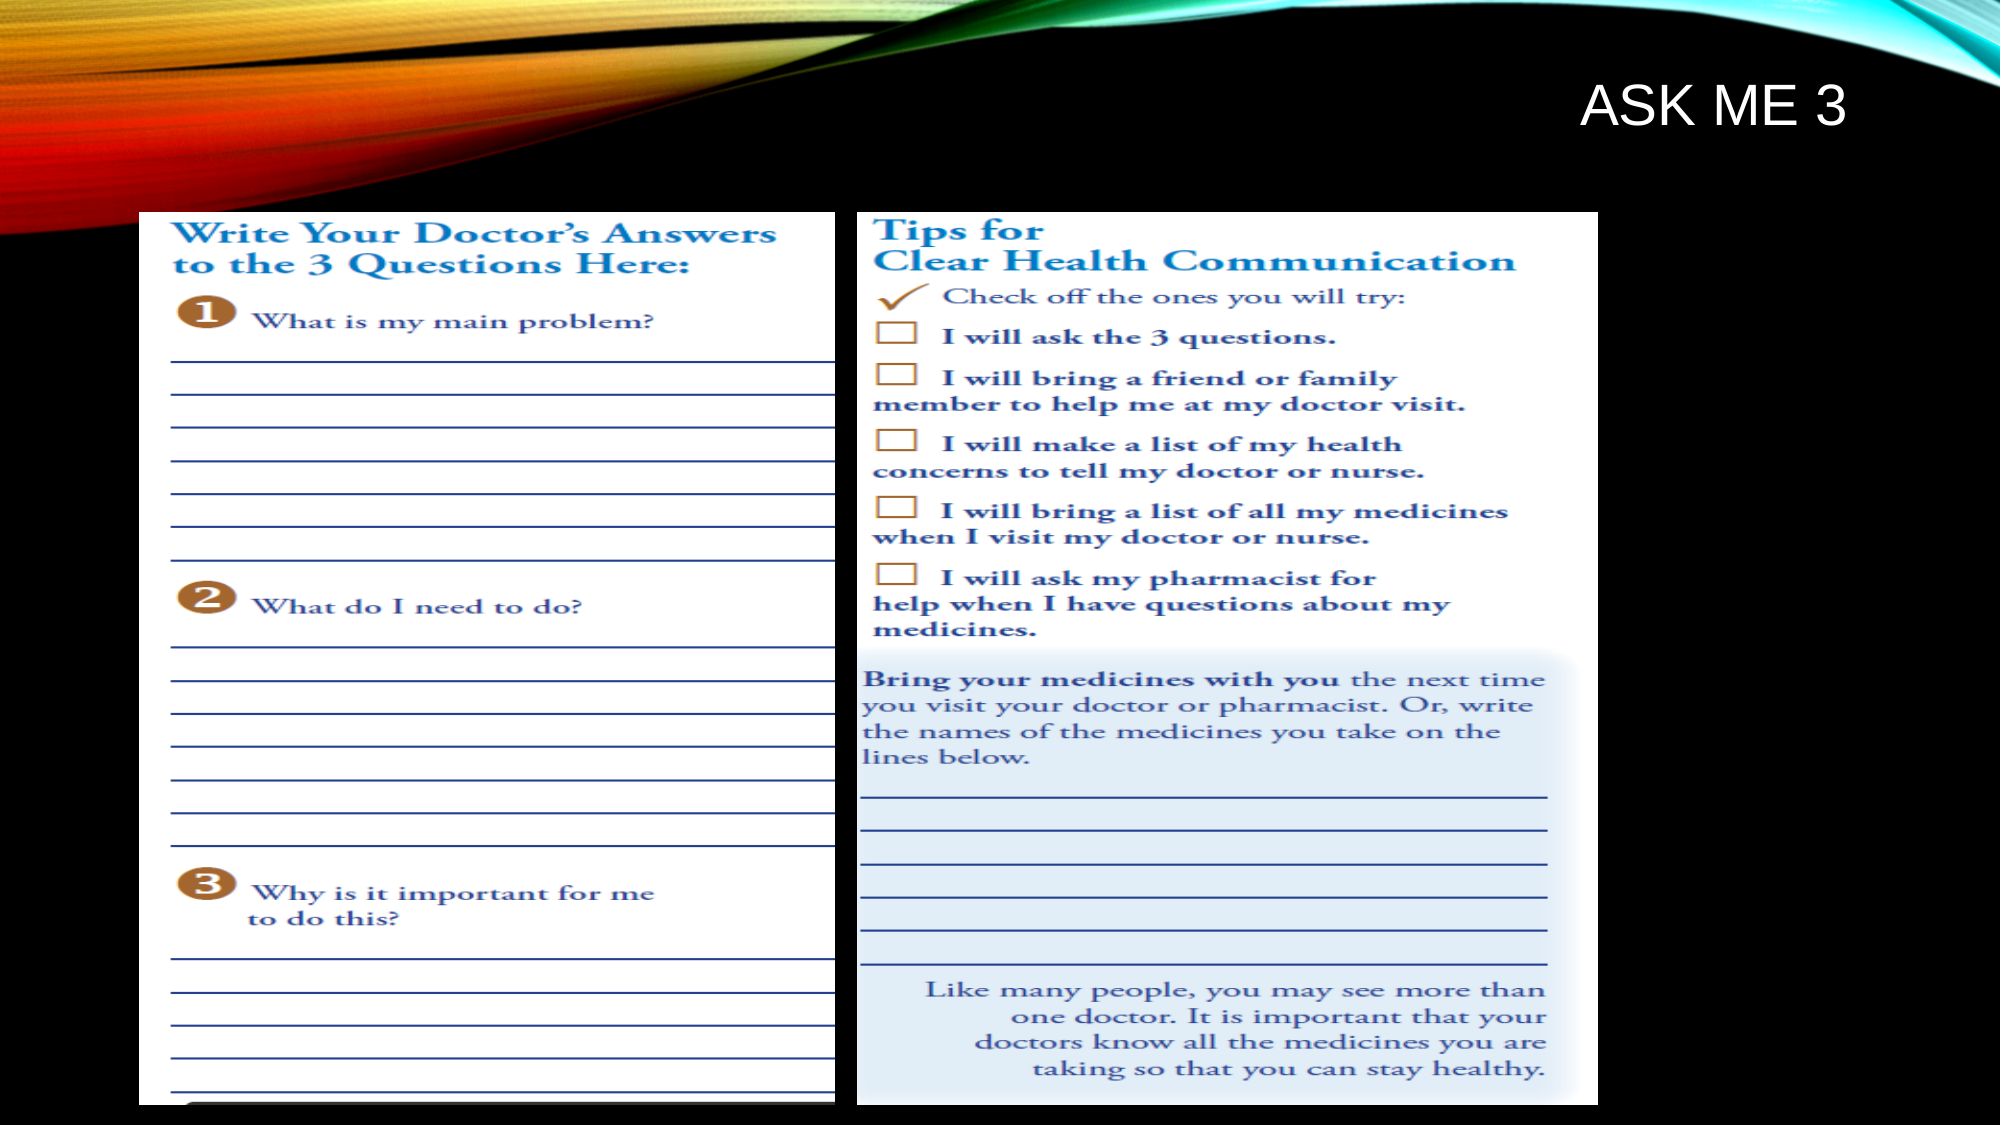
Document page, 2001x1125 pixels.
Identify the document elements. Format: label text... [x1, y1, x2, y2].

title Ask me 3 [1528, 0, 1864, 213]
picture [0, 0, 2000, 1105]
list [138, 211, 835, 1105]
